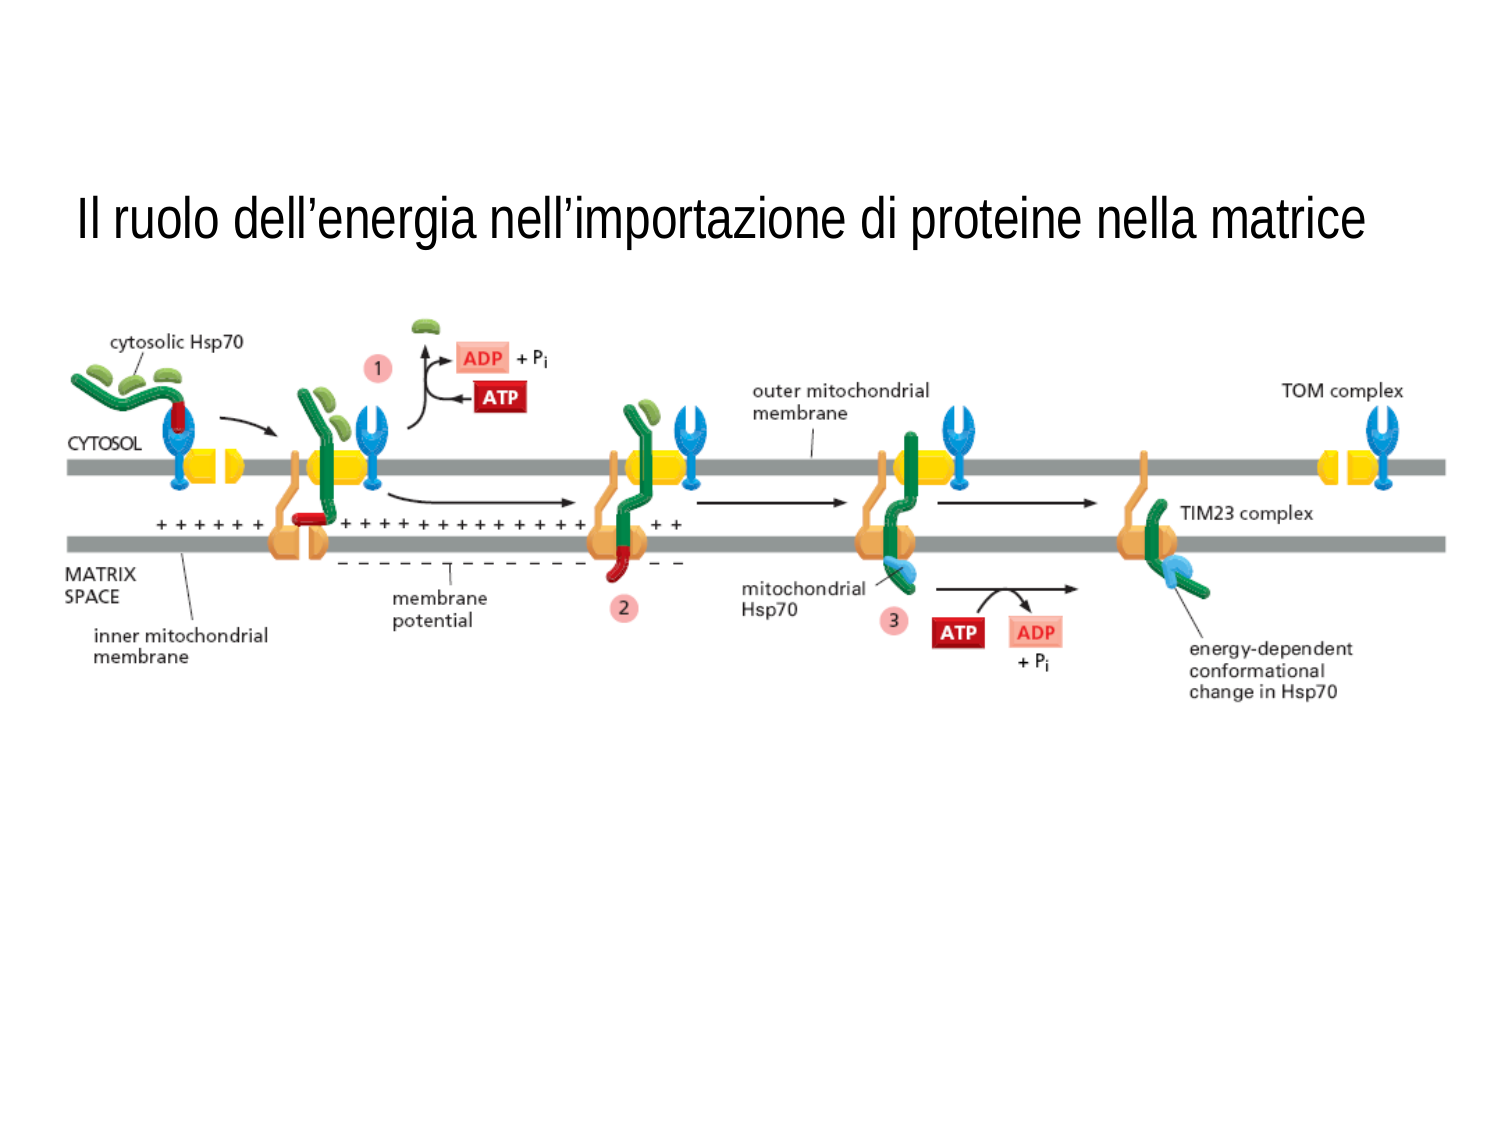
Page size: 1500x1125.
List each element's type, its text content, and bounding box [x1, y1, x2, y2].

text_box Il ruolo dell’energia nell’importazione di proteine nella matrice [62, 172, 1456, 258]
picture [52, 314, 1465, 734]
